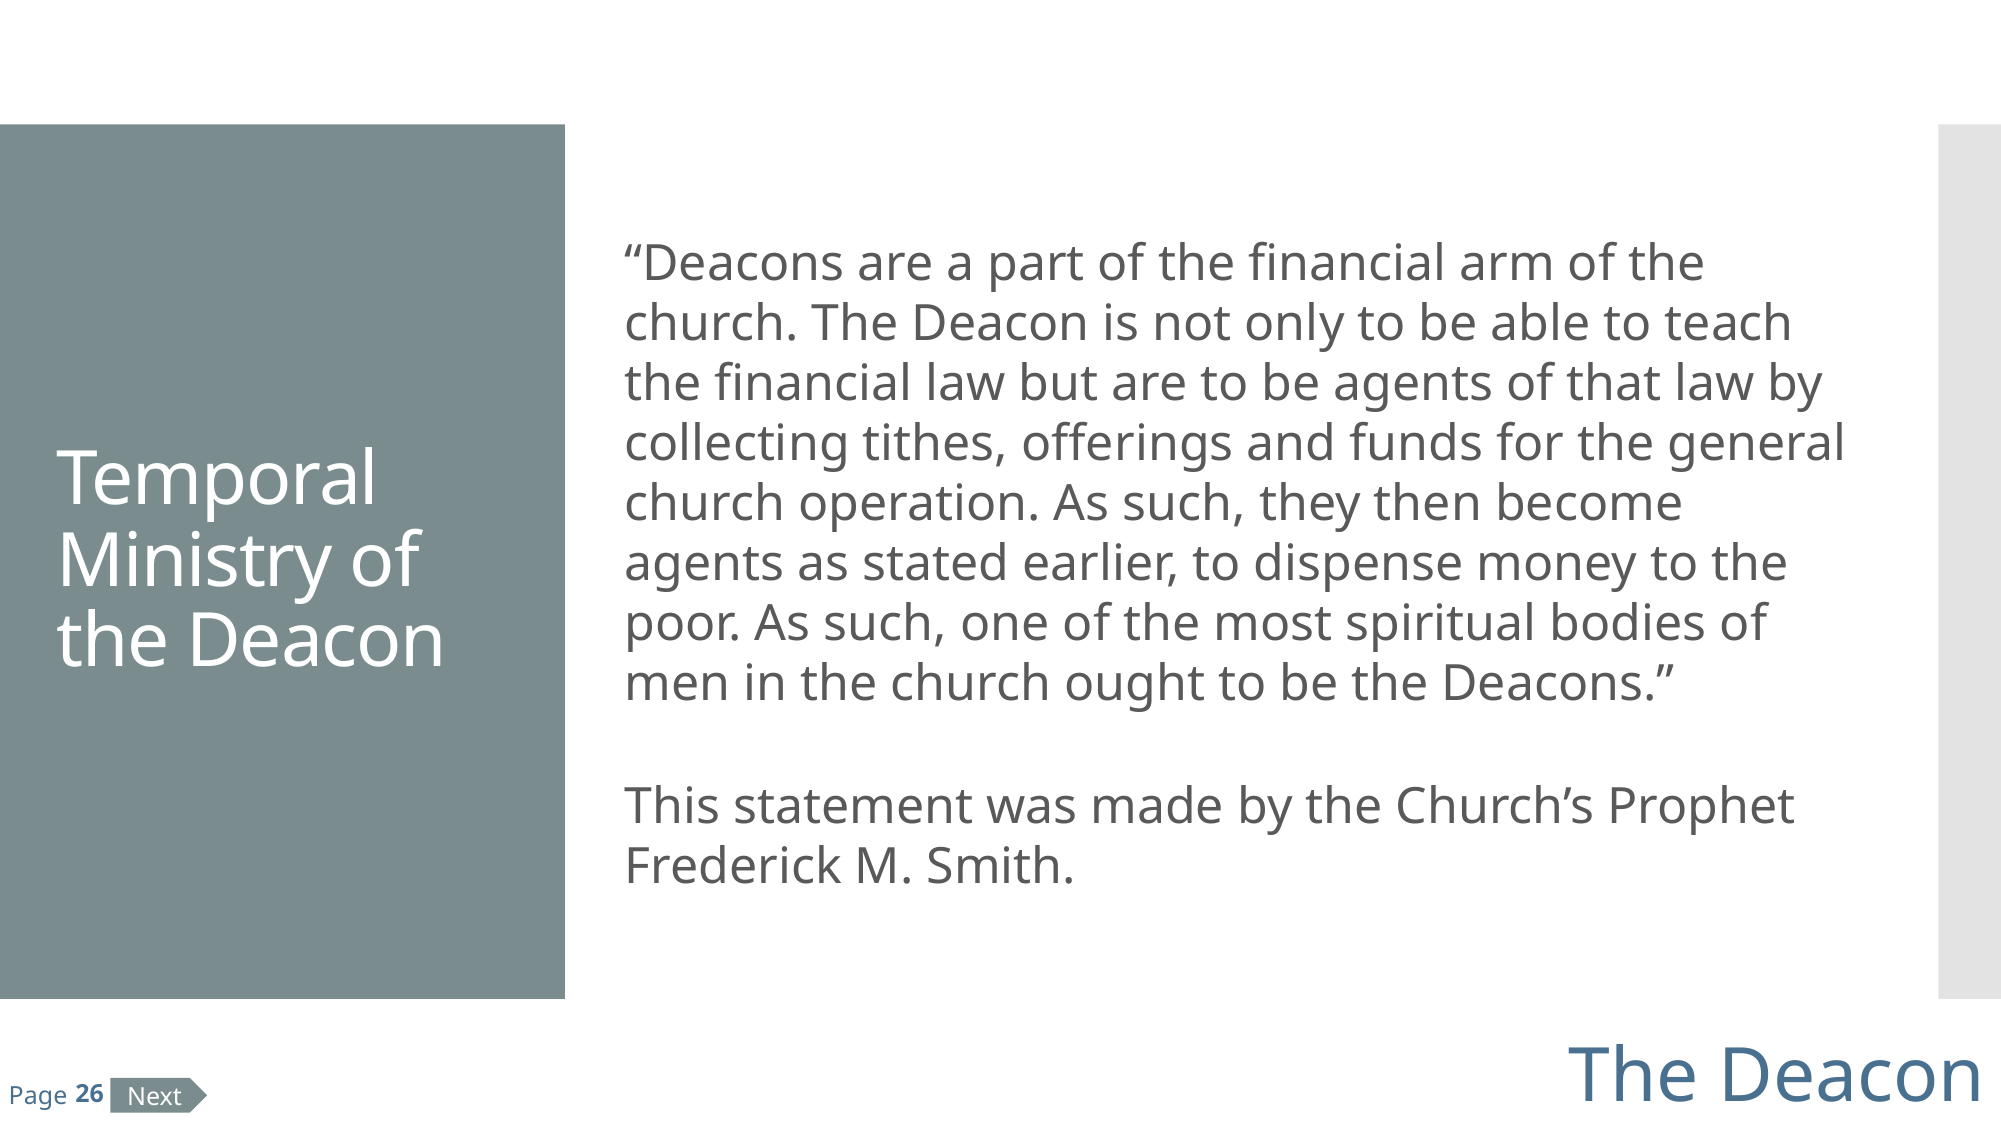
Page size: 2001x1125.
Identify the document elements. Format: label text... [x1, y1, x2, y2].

title Temporal Ministry of the Deacon [41, 184, 525, 940]
list “Deacons are a part of the financial arm of the church. The Deacon is not only to be able to teach the financial law but are to be agents of that law by collecting tithes, offerings and funds for the general church operation. As such, they then become agents as stated earlier, to dispense money to the poor. As such, one of the most spiritual bodies of men in the church ought to be the Deacons.” This statement was made by the Church’s Prophet Frederick M. Smith. [609, 471, 1872, 653]
